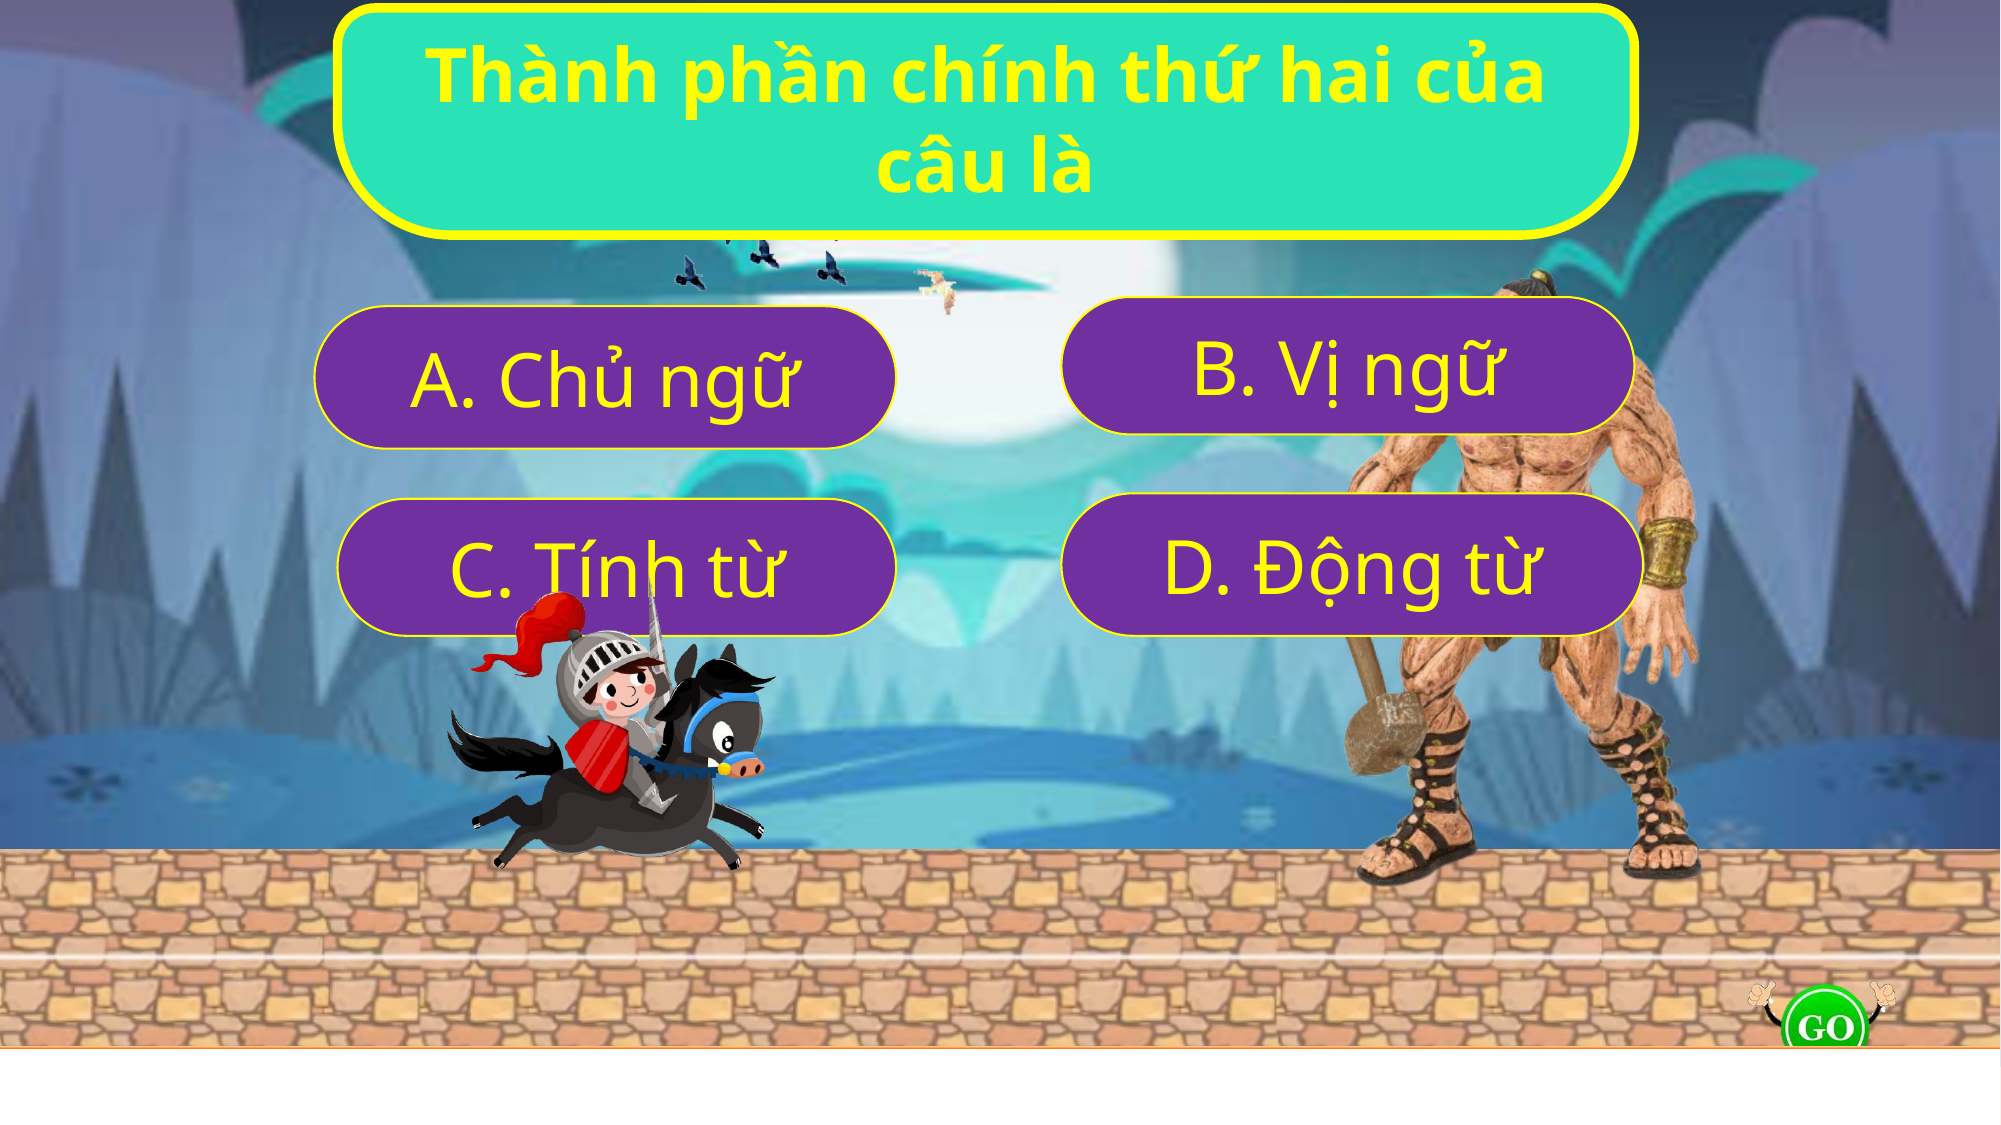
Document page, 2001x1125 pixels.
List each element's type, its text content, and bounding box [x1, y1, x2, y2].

text_box D. Động từ [1060, 492, 1147, 637]
picture [0, 0, 2001, 1125]
text_box C. Tính từ [336, 497, 898, 637]
text_box B. Vị ngữ [1062, 296, 1147, 436]
text_box A. Chủ ngữ [313, 305, 490, 450]
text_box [337, 7, 1635, 236]
